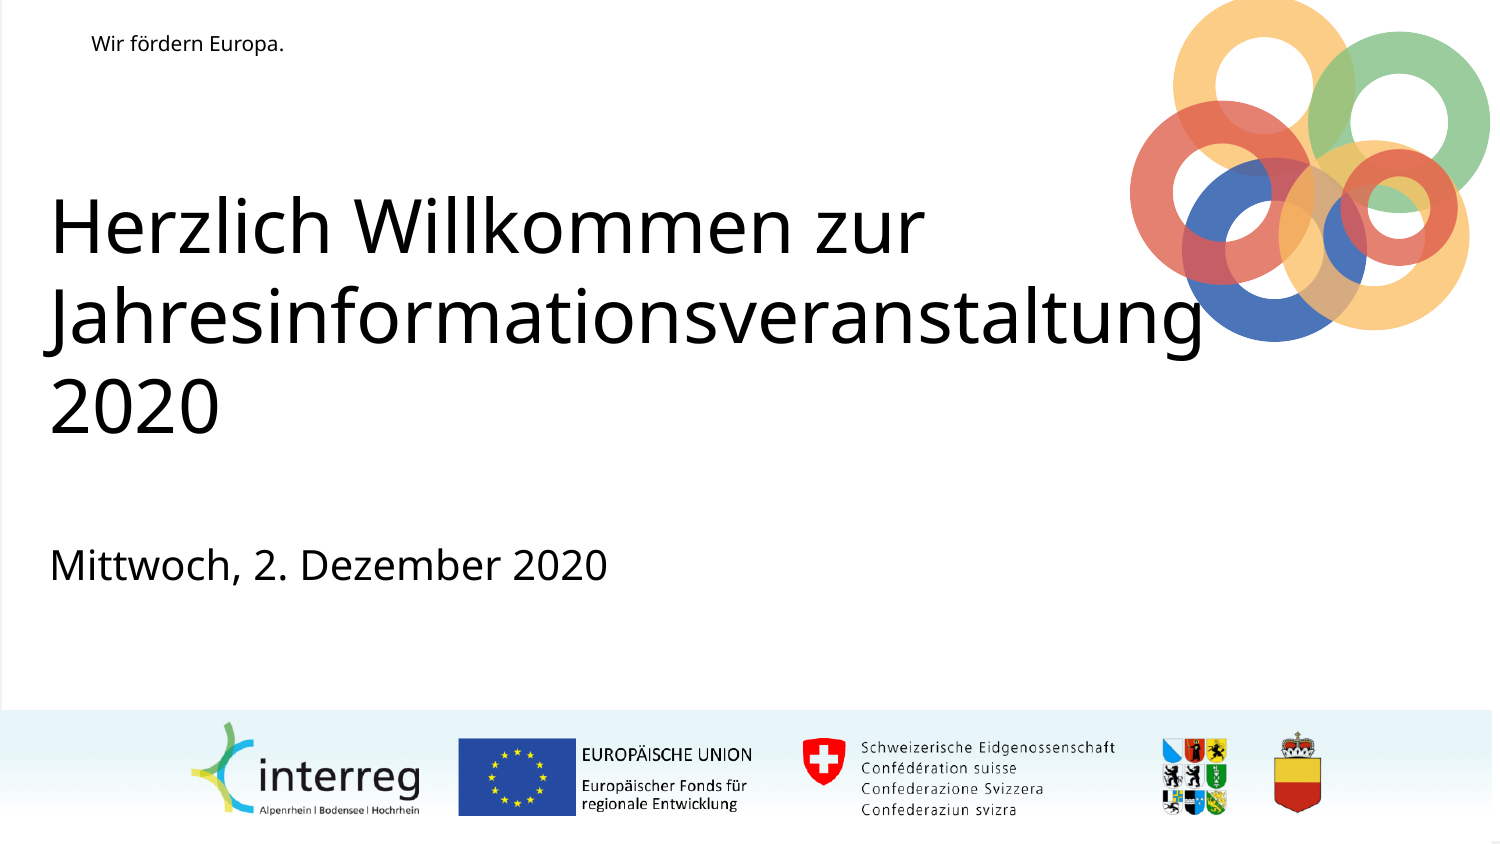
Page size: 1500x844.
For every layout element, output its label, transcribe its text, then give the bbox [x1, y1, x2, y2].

picture [0, 0, 1500, 844]
title Herzlich Willkommen zur Jahresinformationsveranstaltung 2020 Mittwoch, 2. Dezember 2020 [34, 171, 1114, 263]
